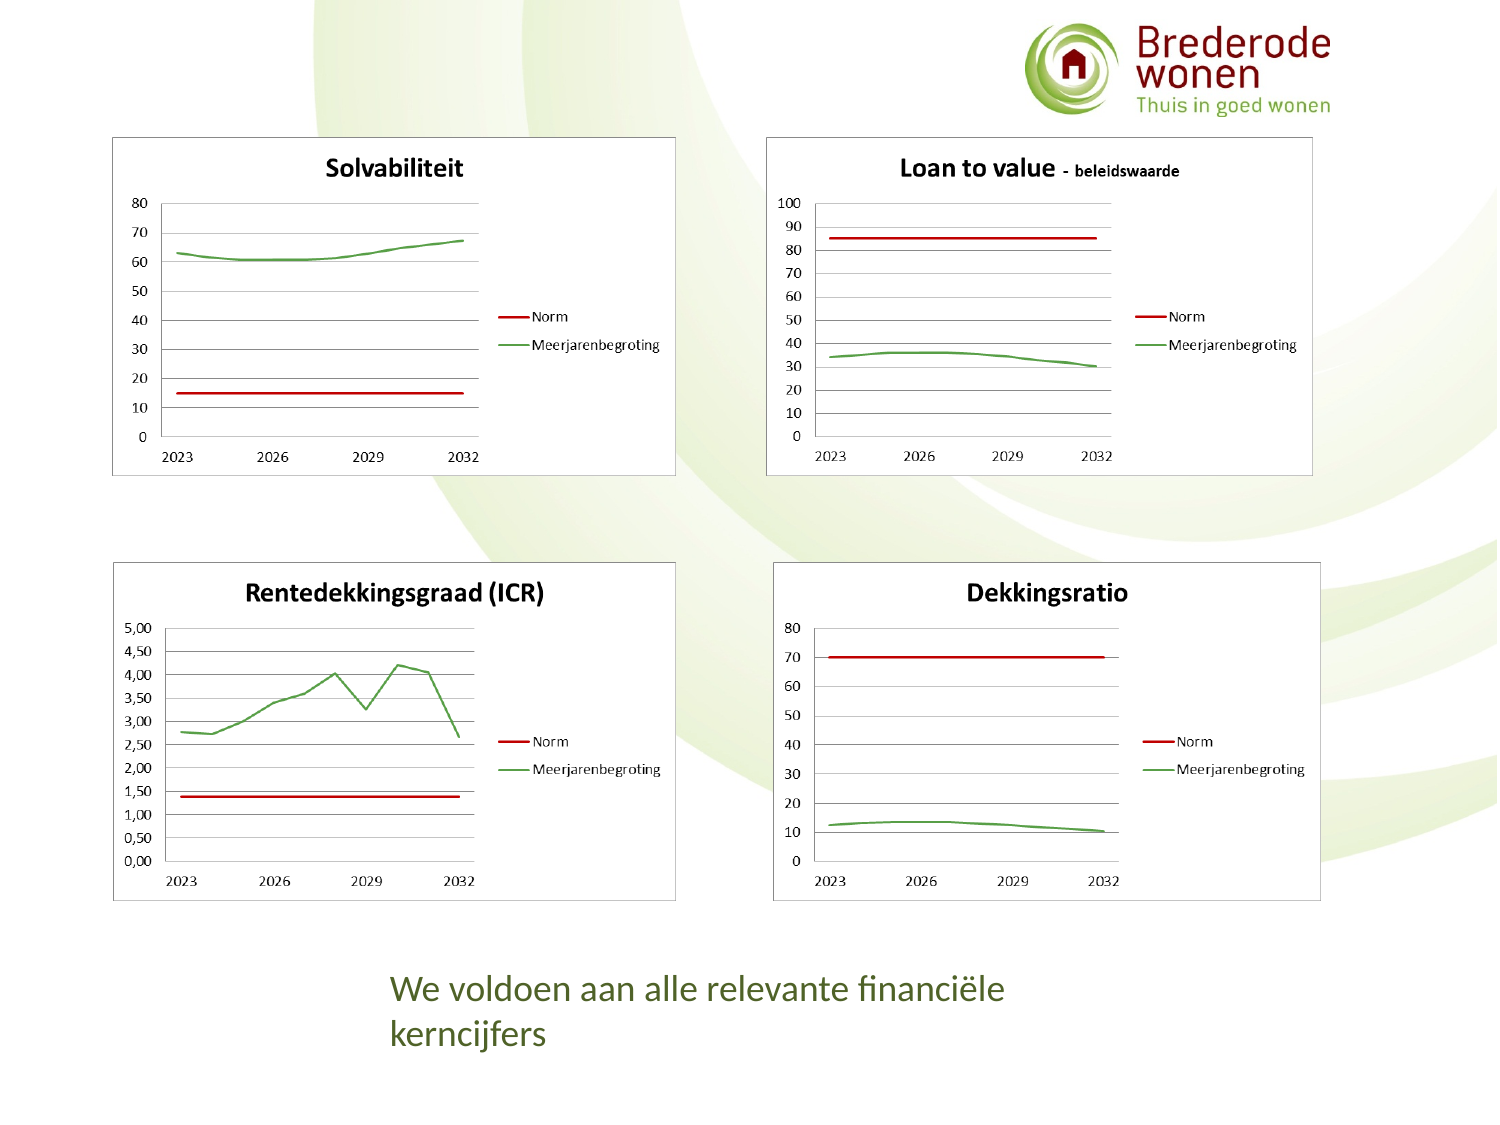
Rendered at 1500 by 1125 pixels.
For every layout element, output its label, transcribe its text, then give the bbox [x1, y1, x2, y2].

text_box We voldoen aan alle relevante financiële kerncijfers [374, 956, 1125, 1062]
picture [112, 0, 1497, 932]
